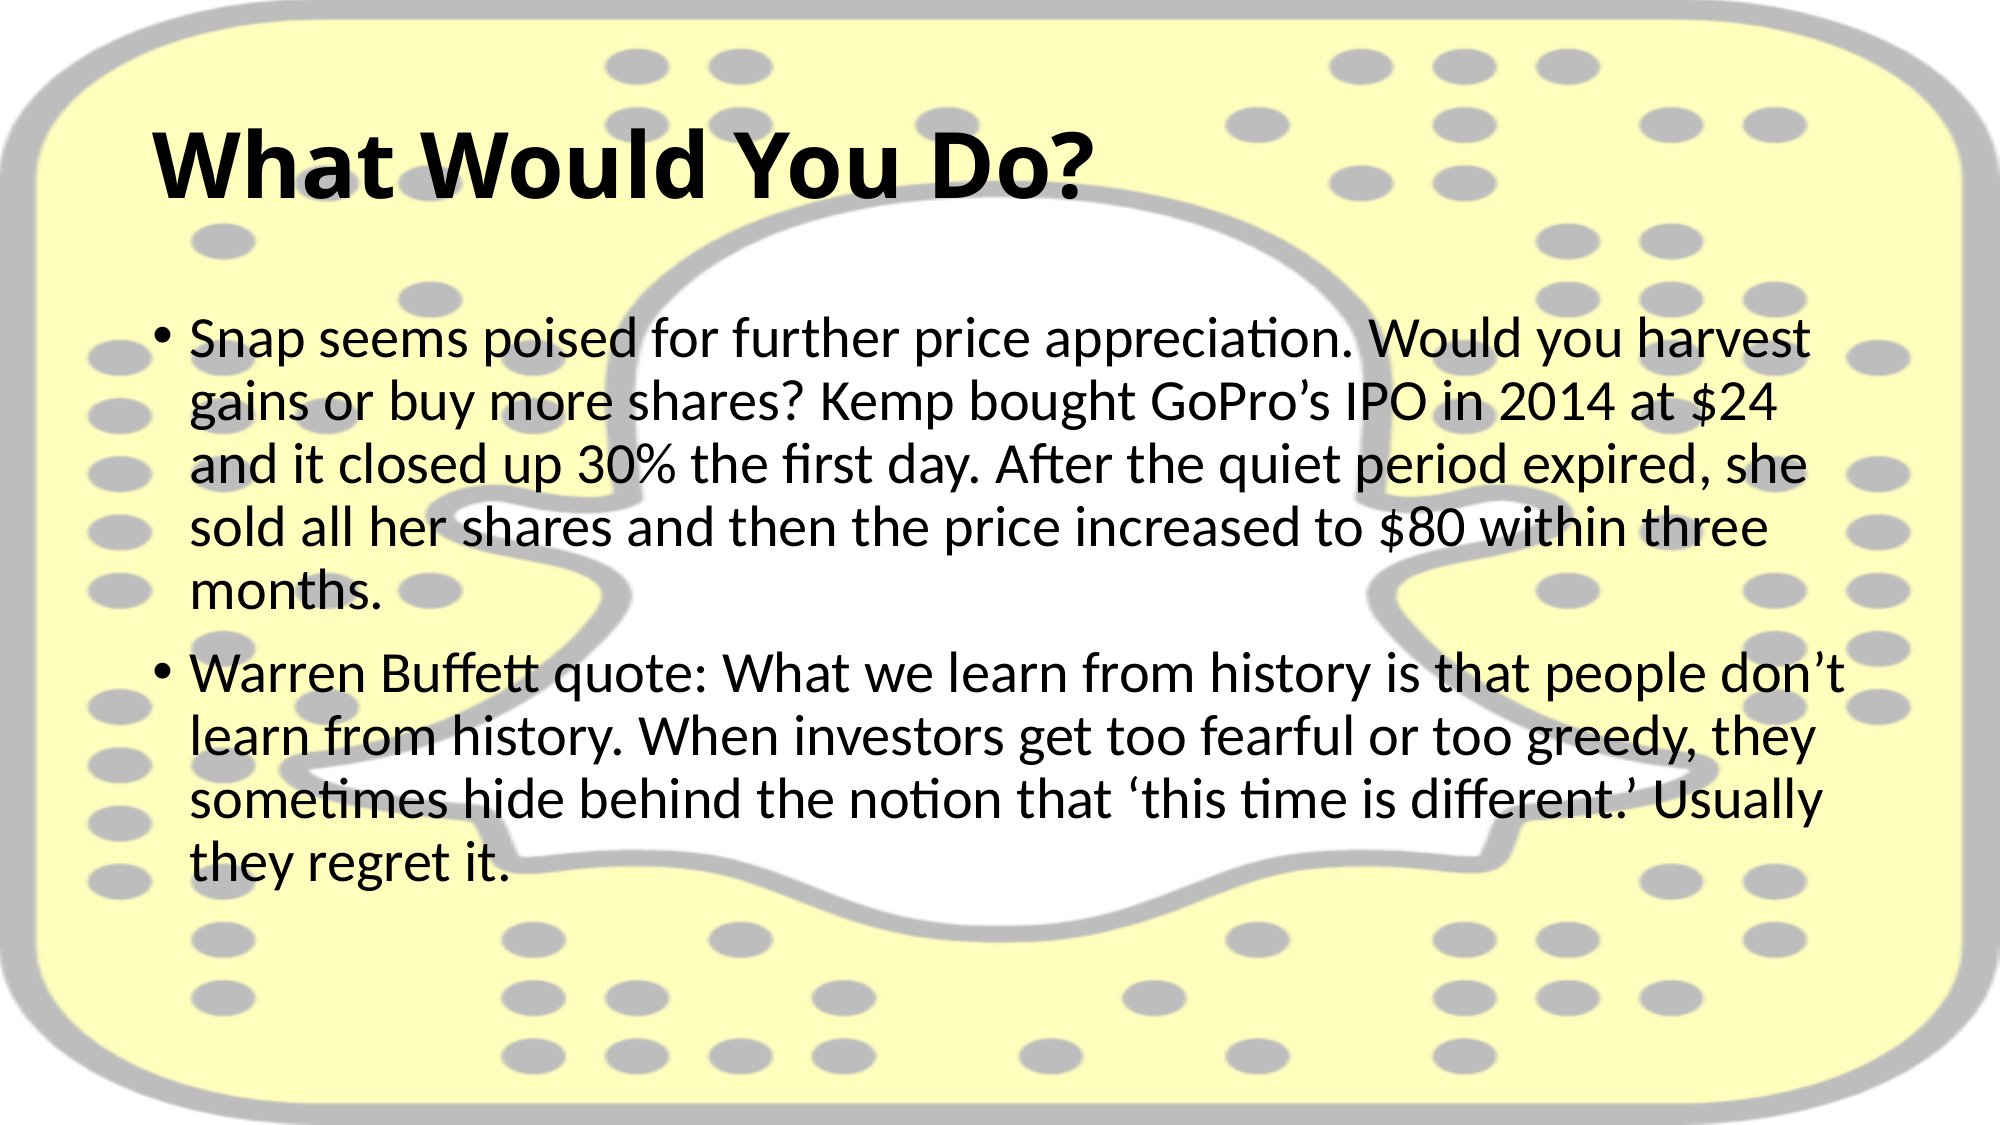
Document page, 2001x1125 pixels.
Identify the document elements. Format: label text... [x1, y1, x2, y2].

list Snap seems poised for further price appreciation. Would you harvest gains or buy more shares? Kemp bought GoPro’s IPO in 2014 at $24 and it closed up 30% the first day. After the quiet period expired, she sold all her shares and then the price increased to $80 within three months. Warren Buffett quote: What we learn from history is that people don’t learn from history. When investors get too fearful or too greedy, they sometimes hide behind the notion that ‘this time is different.’ Usually they regret it. [137, 299, 1863, 1014]
title What Would You Do? [137, 59, 1863, 278]
